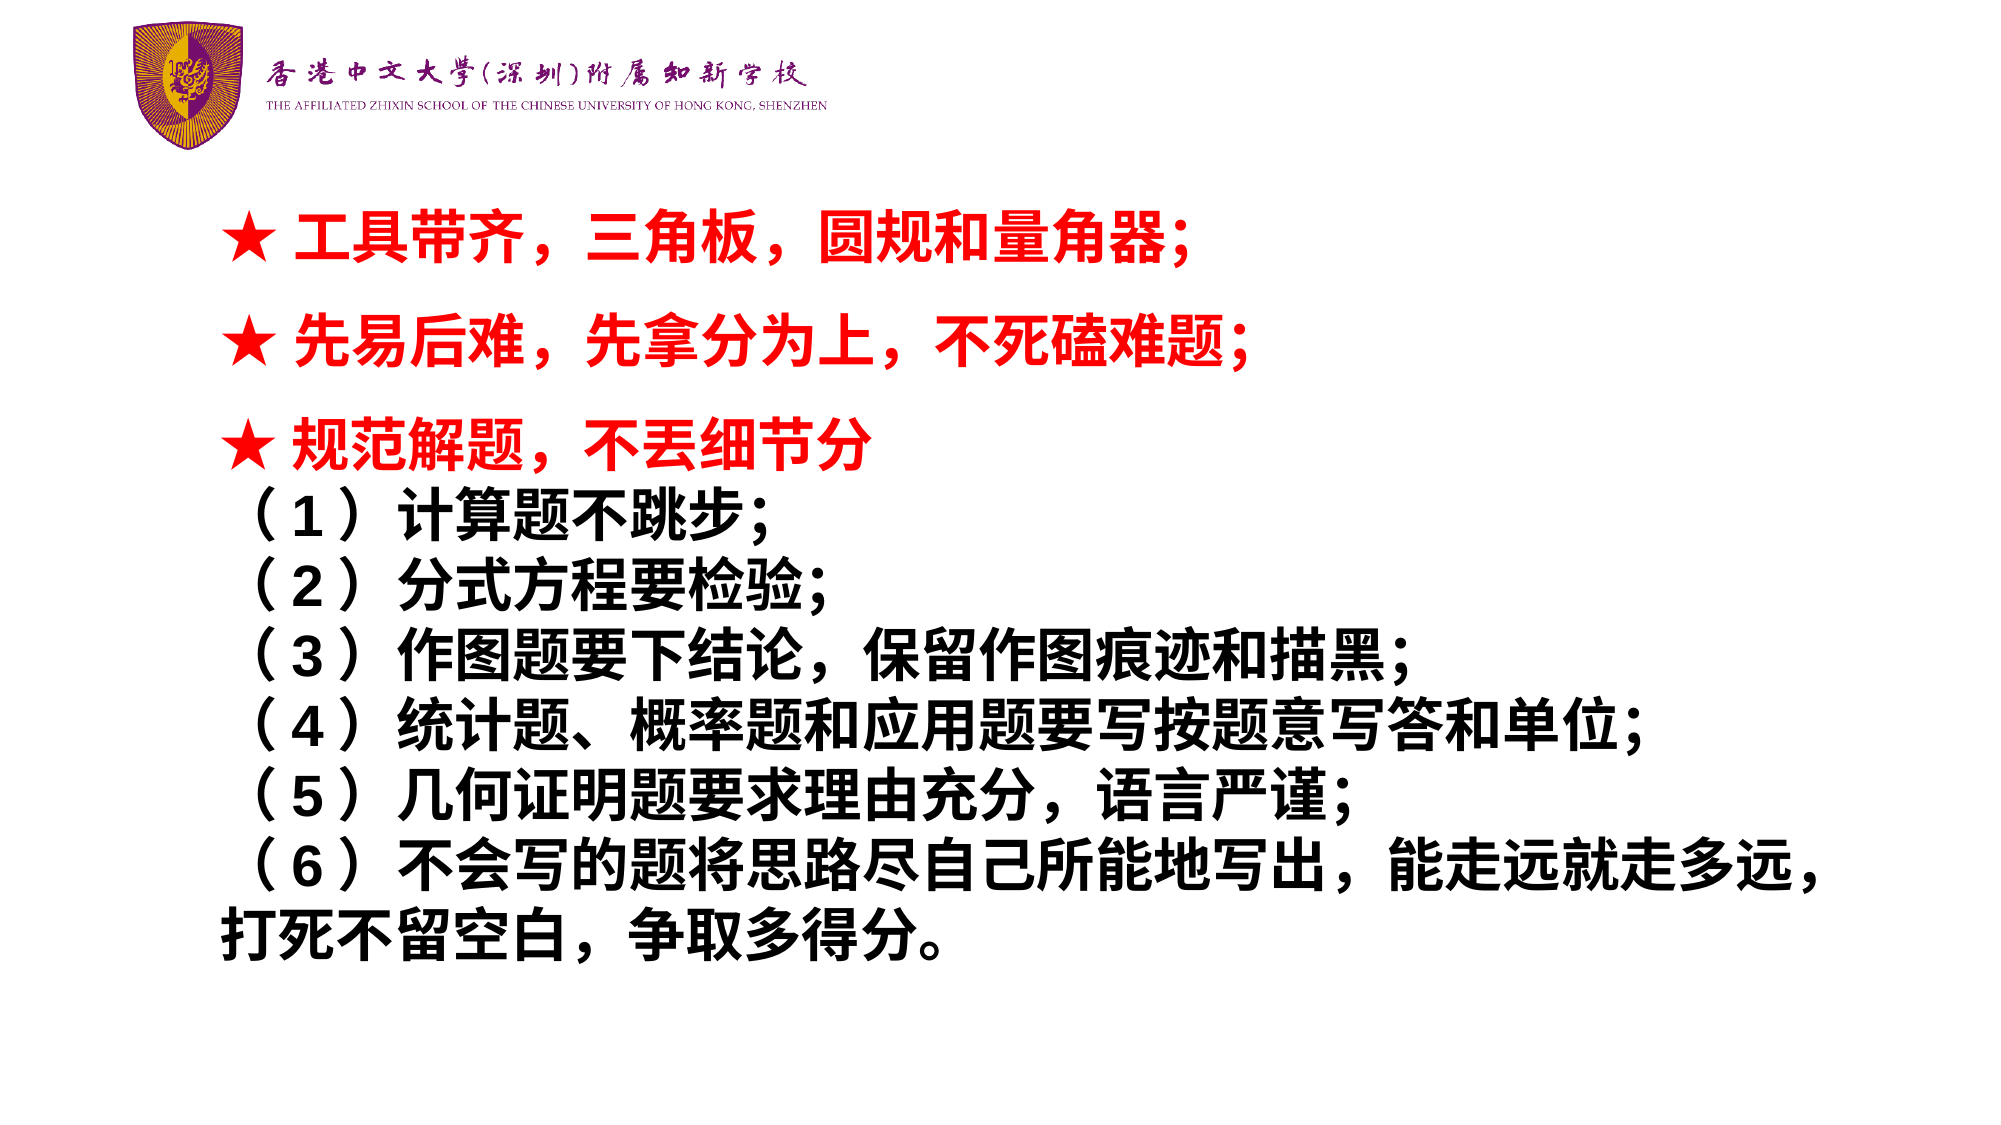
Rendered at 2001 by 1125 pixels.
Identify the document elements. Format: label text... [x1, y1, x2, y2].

picture [133, 21, 827, 150]
text_box ★工具带齐，三角板，圆规和量角器； [206, 157, 1335, 261]
text_box ★规范解题，不丟细节分 （1）计算题不跳步； （2）分式方程要检验； （3）作图题要下结论，保留作图痕迹和描黑； （4）统计题、概率题和应用题要写按题意写答和单位； （5）几何证明题要求理由充分，语言严谨； （6）不会写的题将思路尽自己所能地写出，能走远就走多远，打死不留空白，争取多得分。 [204, 365, 1817, 975]
text_box ★先易后难，先拿分为上，不死磕难题； [206, 261, 1335, 365]
